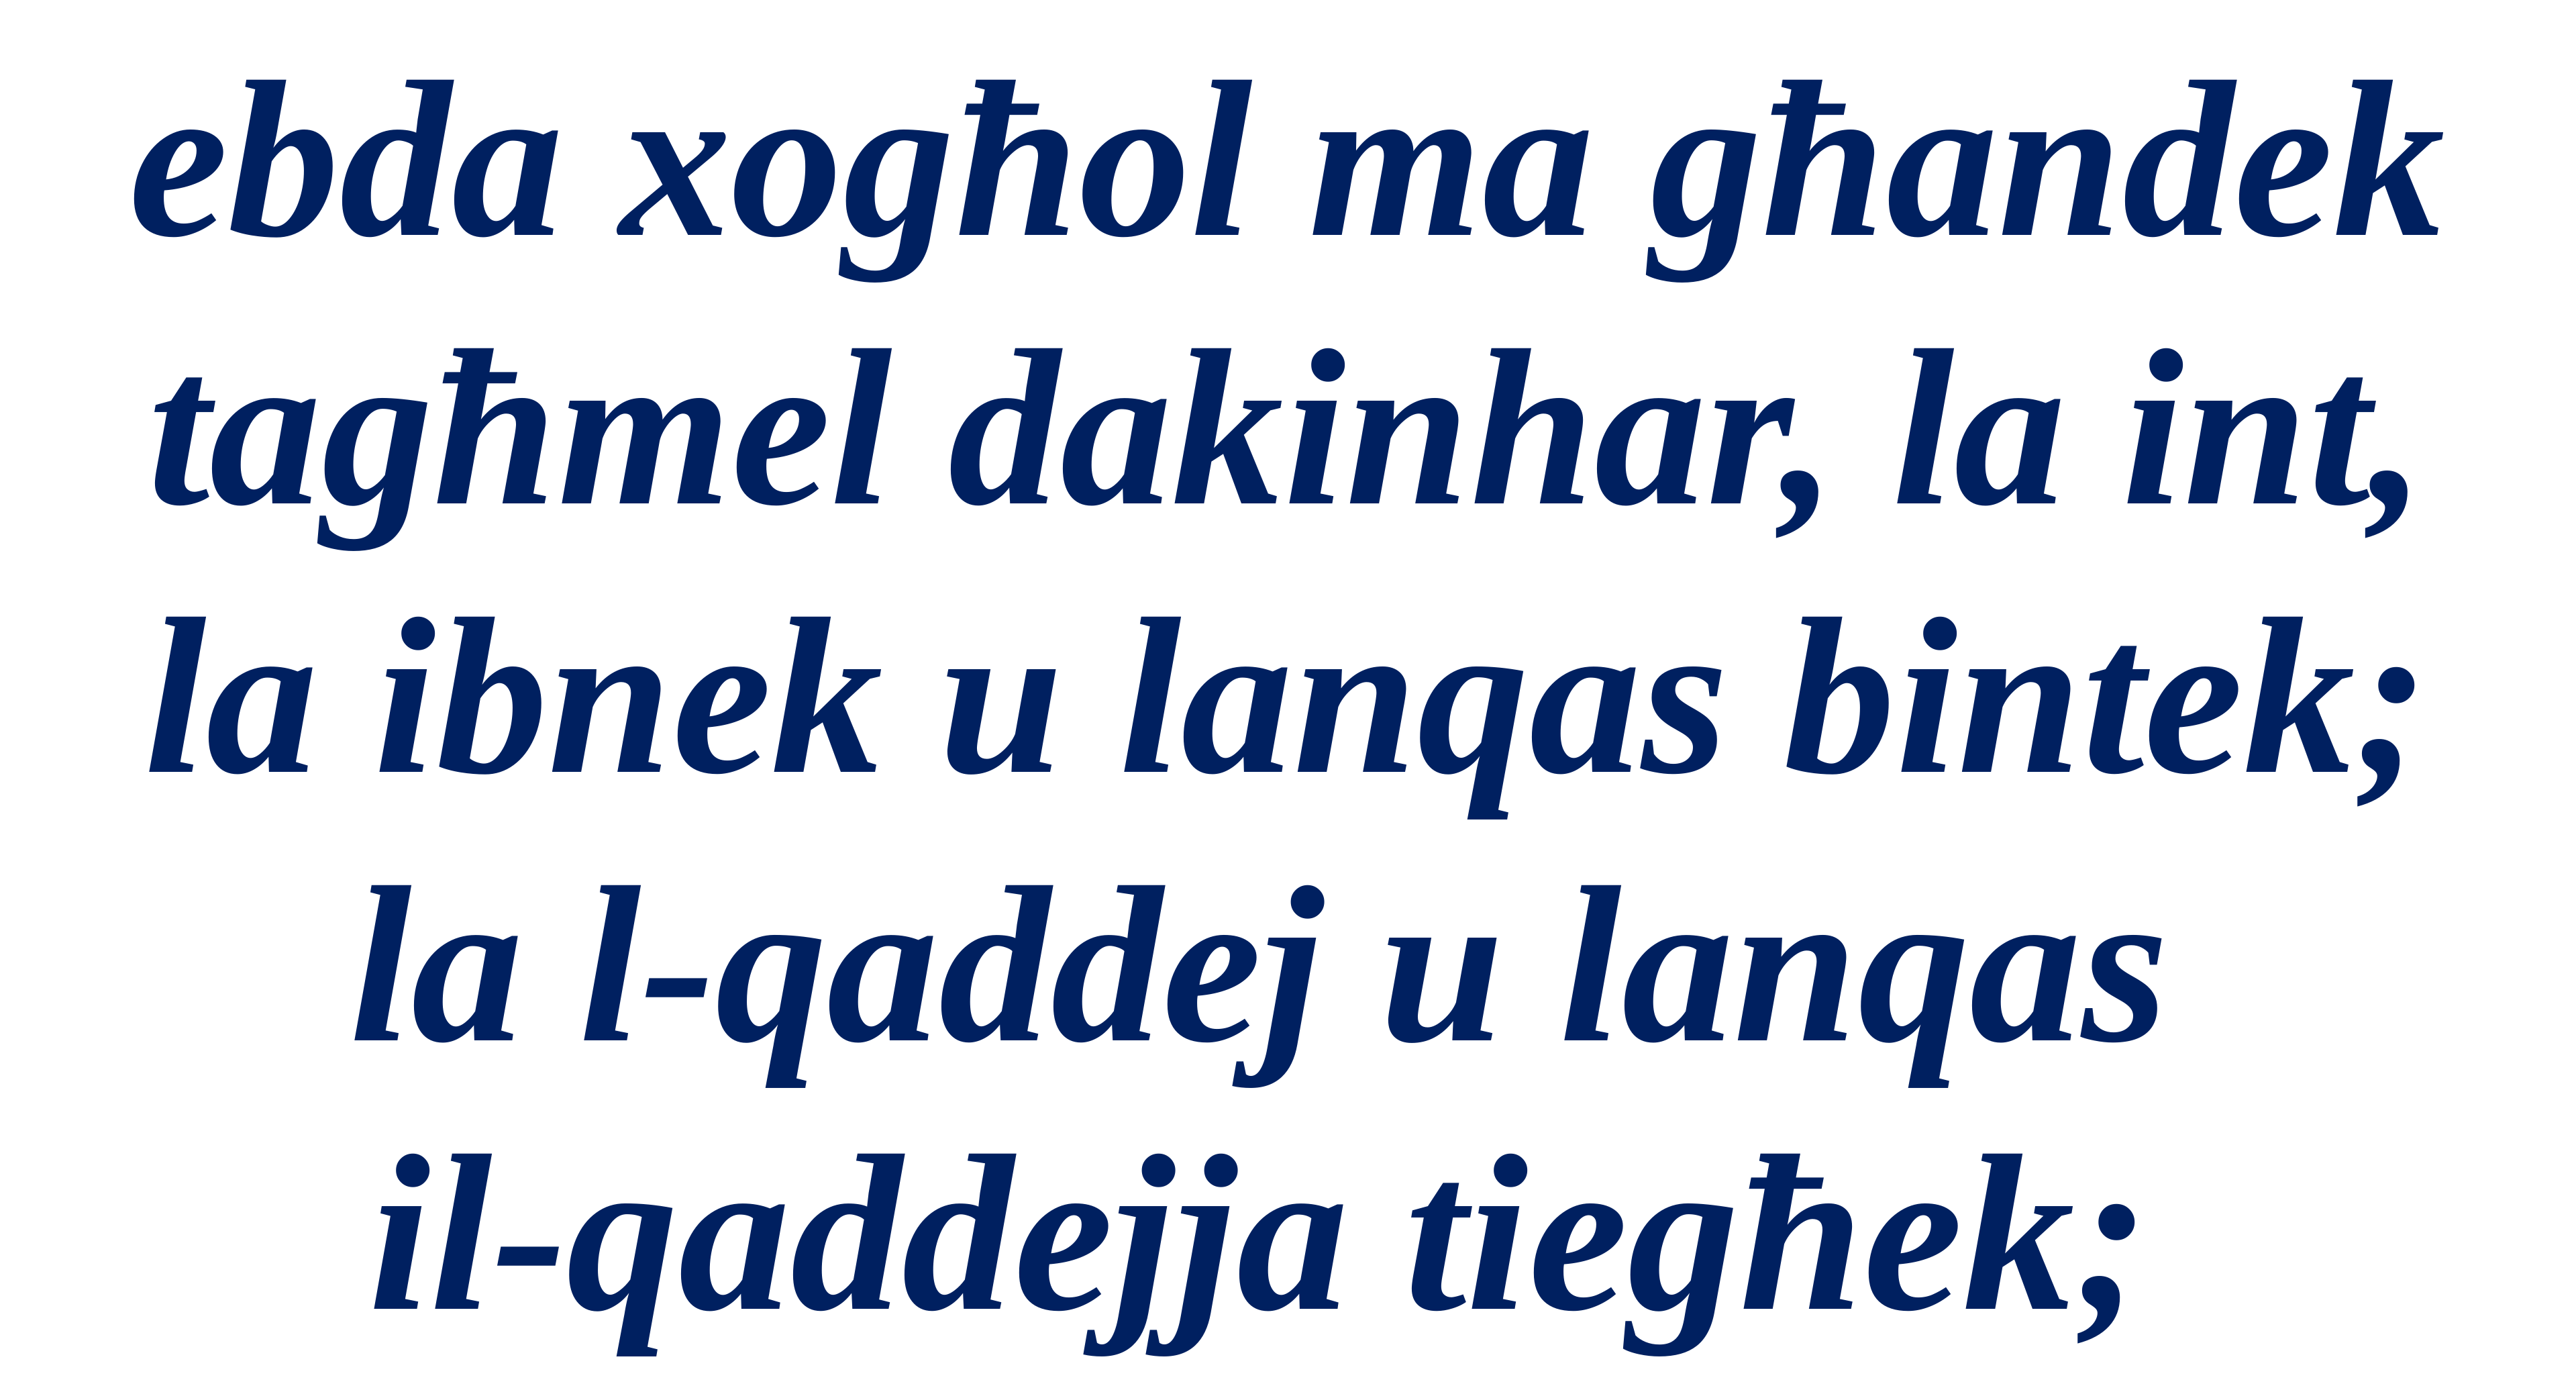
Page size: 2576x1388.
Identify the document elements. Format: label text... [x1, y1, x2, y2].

list ebda xogħol ma għandek tagħmel dakinhar, la int, la ibnek u lanqas bintek; la l-qaddej u lanqas il-qaddejja tiegħek; [39, 0, 2536, 1388]
